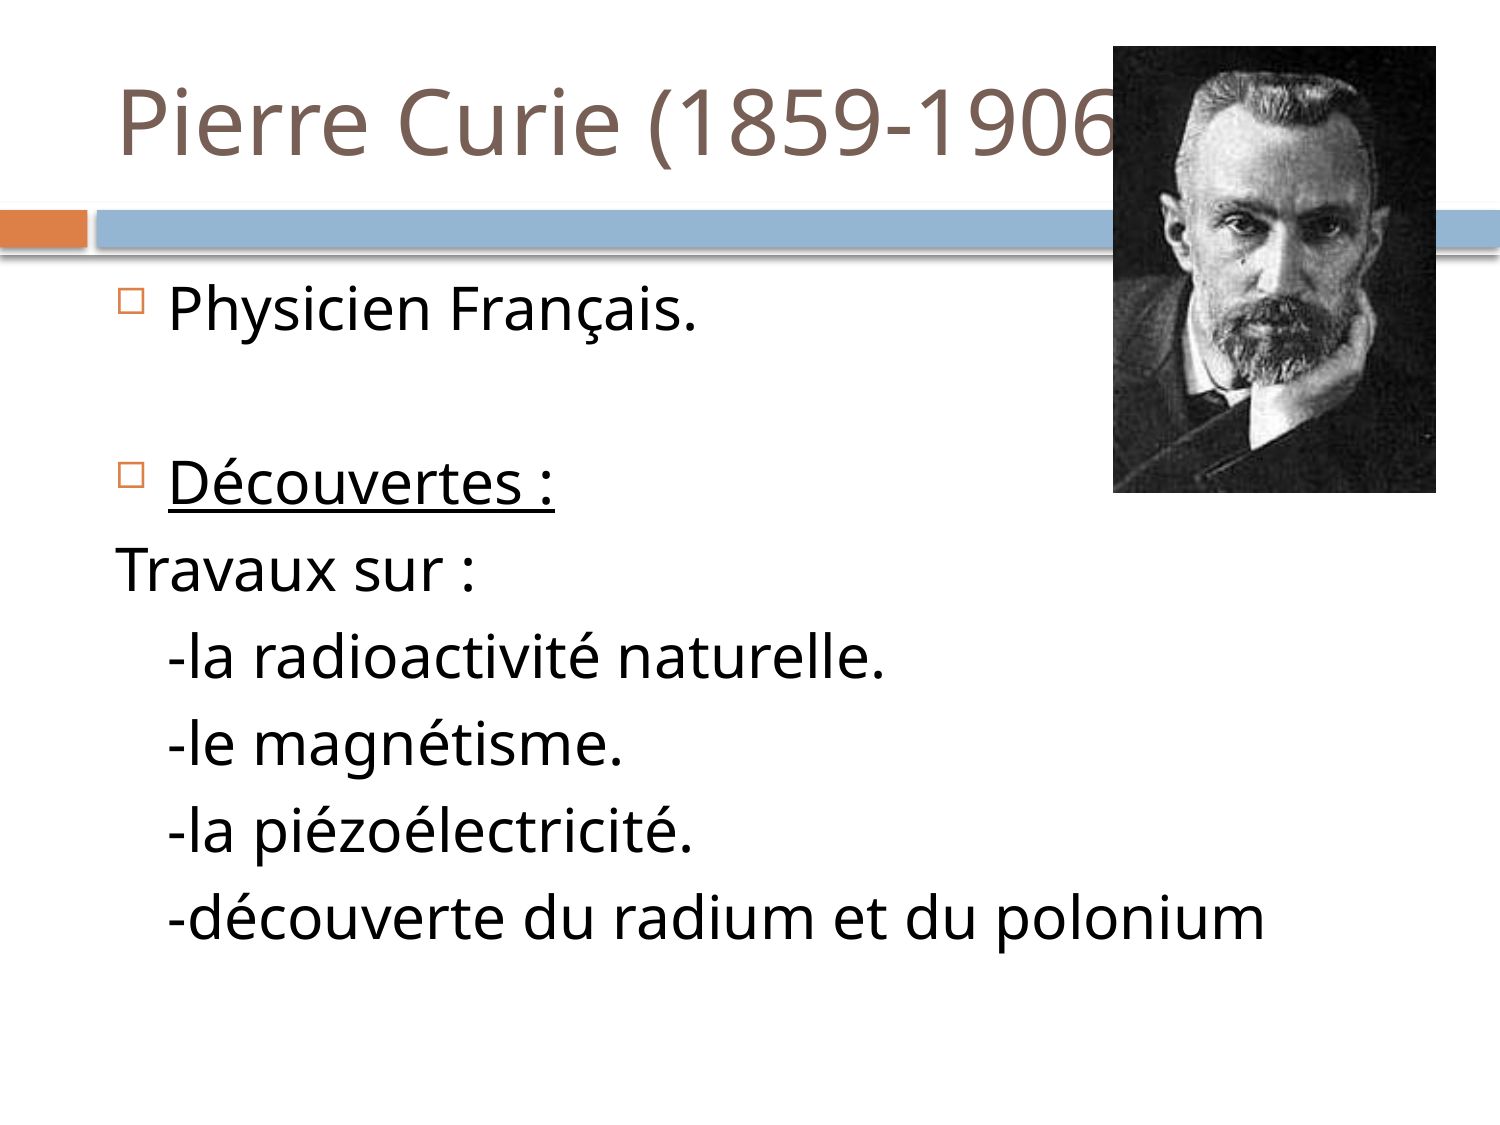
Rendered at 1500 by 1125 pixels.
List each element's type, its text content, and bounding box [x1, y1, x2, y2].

title Pierre Curie (1859-1906) [100, 37, 1438, 200]
picture [1112, 46, 1436, 493]
list Physicien Français. Découvertes : Travaux sur : -la radioactivité naturelle. -le magnétisme. -la piézoélectricité. -découverte du radium et du polonium [100, 262, 1438, 1000]
